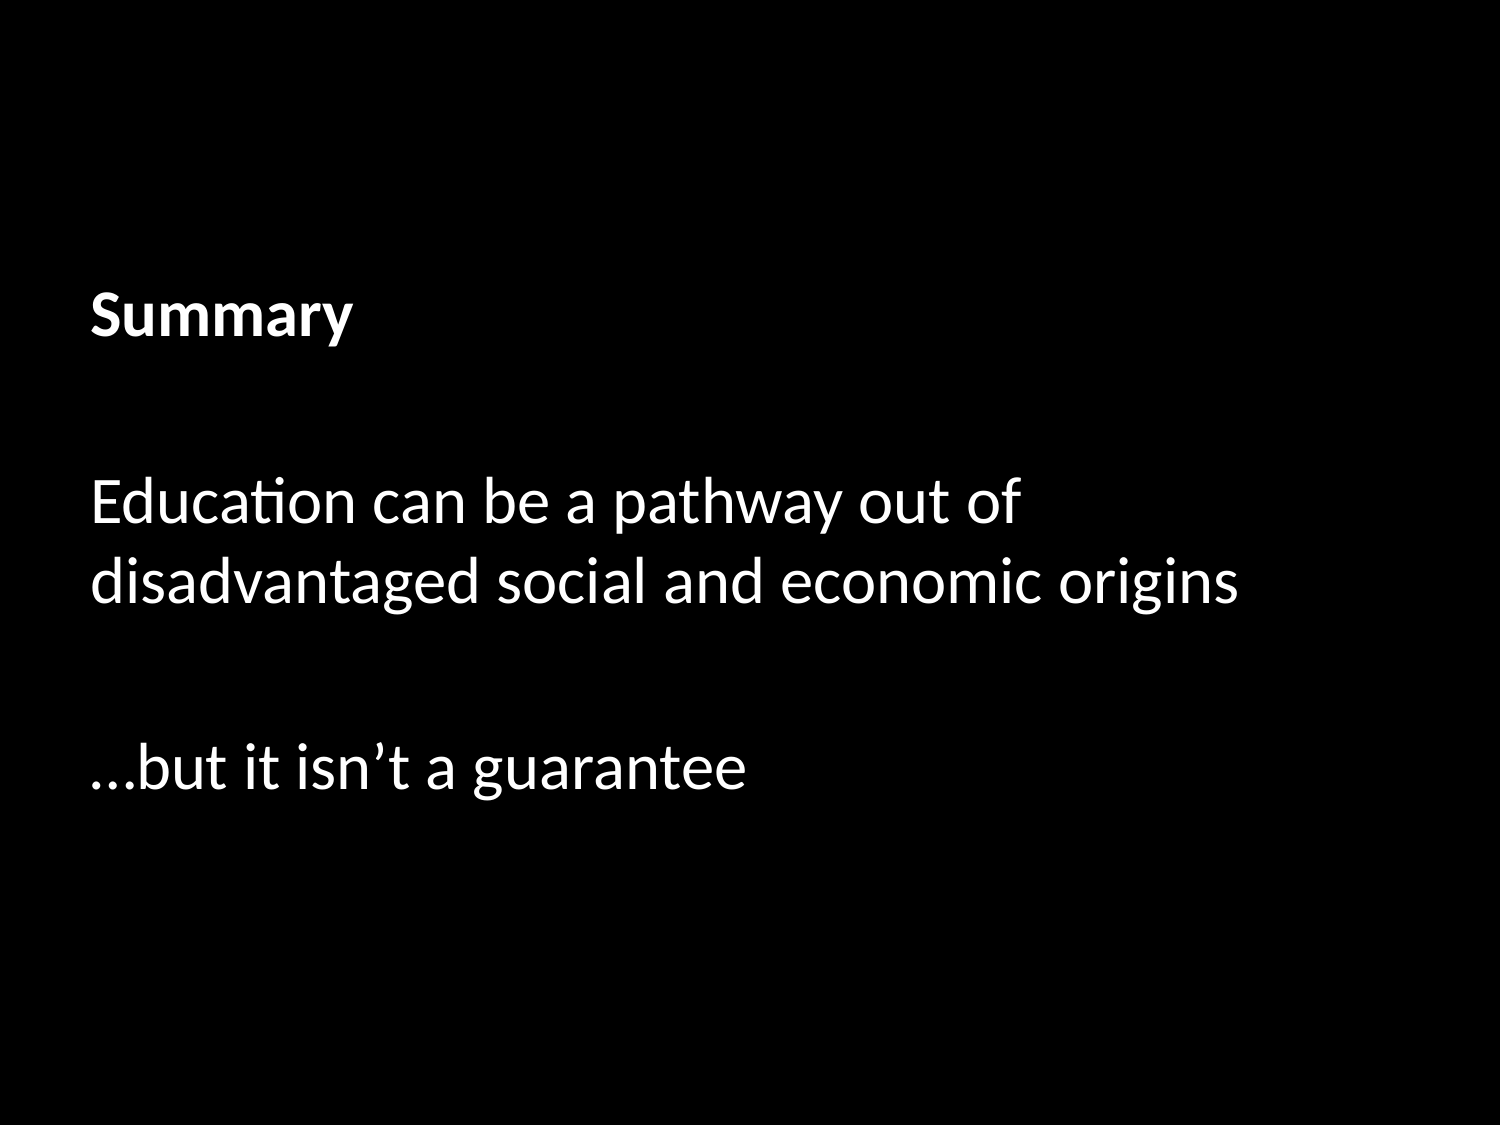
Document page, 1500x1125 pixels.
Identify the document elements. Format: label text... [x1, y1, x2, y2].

list Summary Education can be a pathway out of disadvantaged social and economic origins …but it isn’t a guarantee [75, 262, 1425, 1005]
